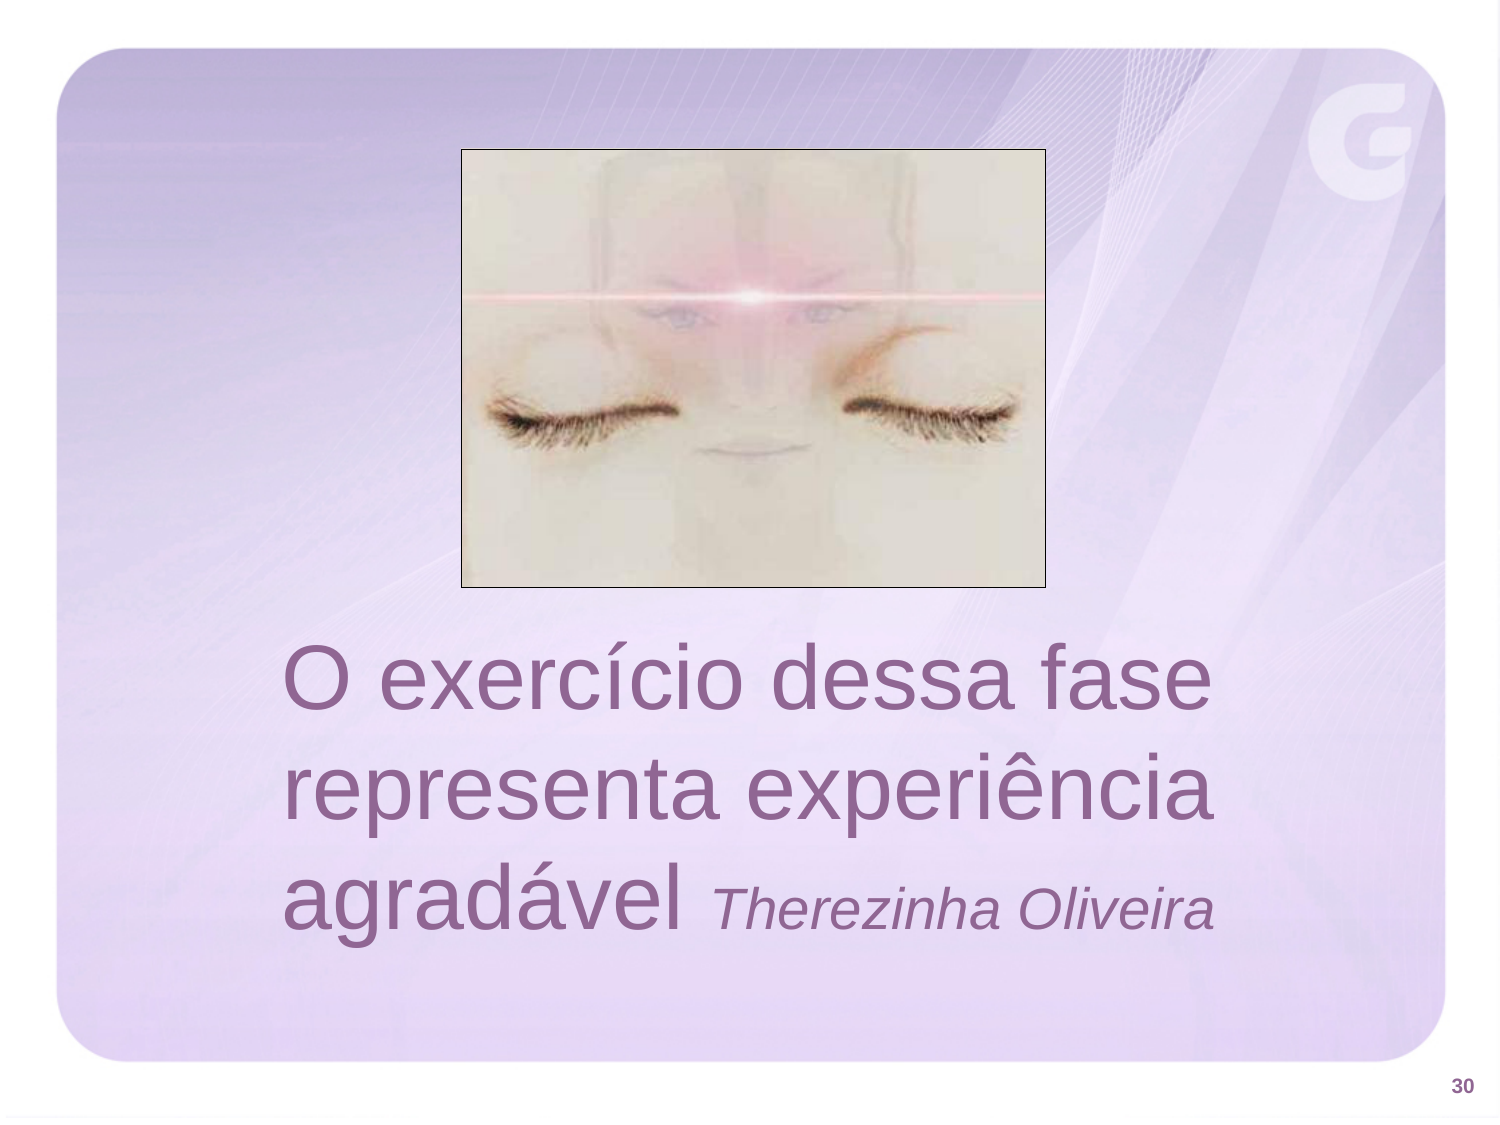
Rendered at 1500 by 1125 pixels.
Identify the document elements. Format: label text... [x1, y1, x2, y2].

picture [5, 0, 1500, 1118]
list O exercício dessa fase representa experiência agradável Therezinha Oliveira [116, 609, 1381, 1024]
slide_number 30 [1139, 1065, 1490, 1125]
